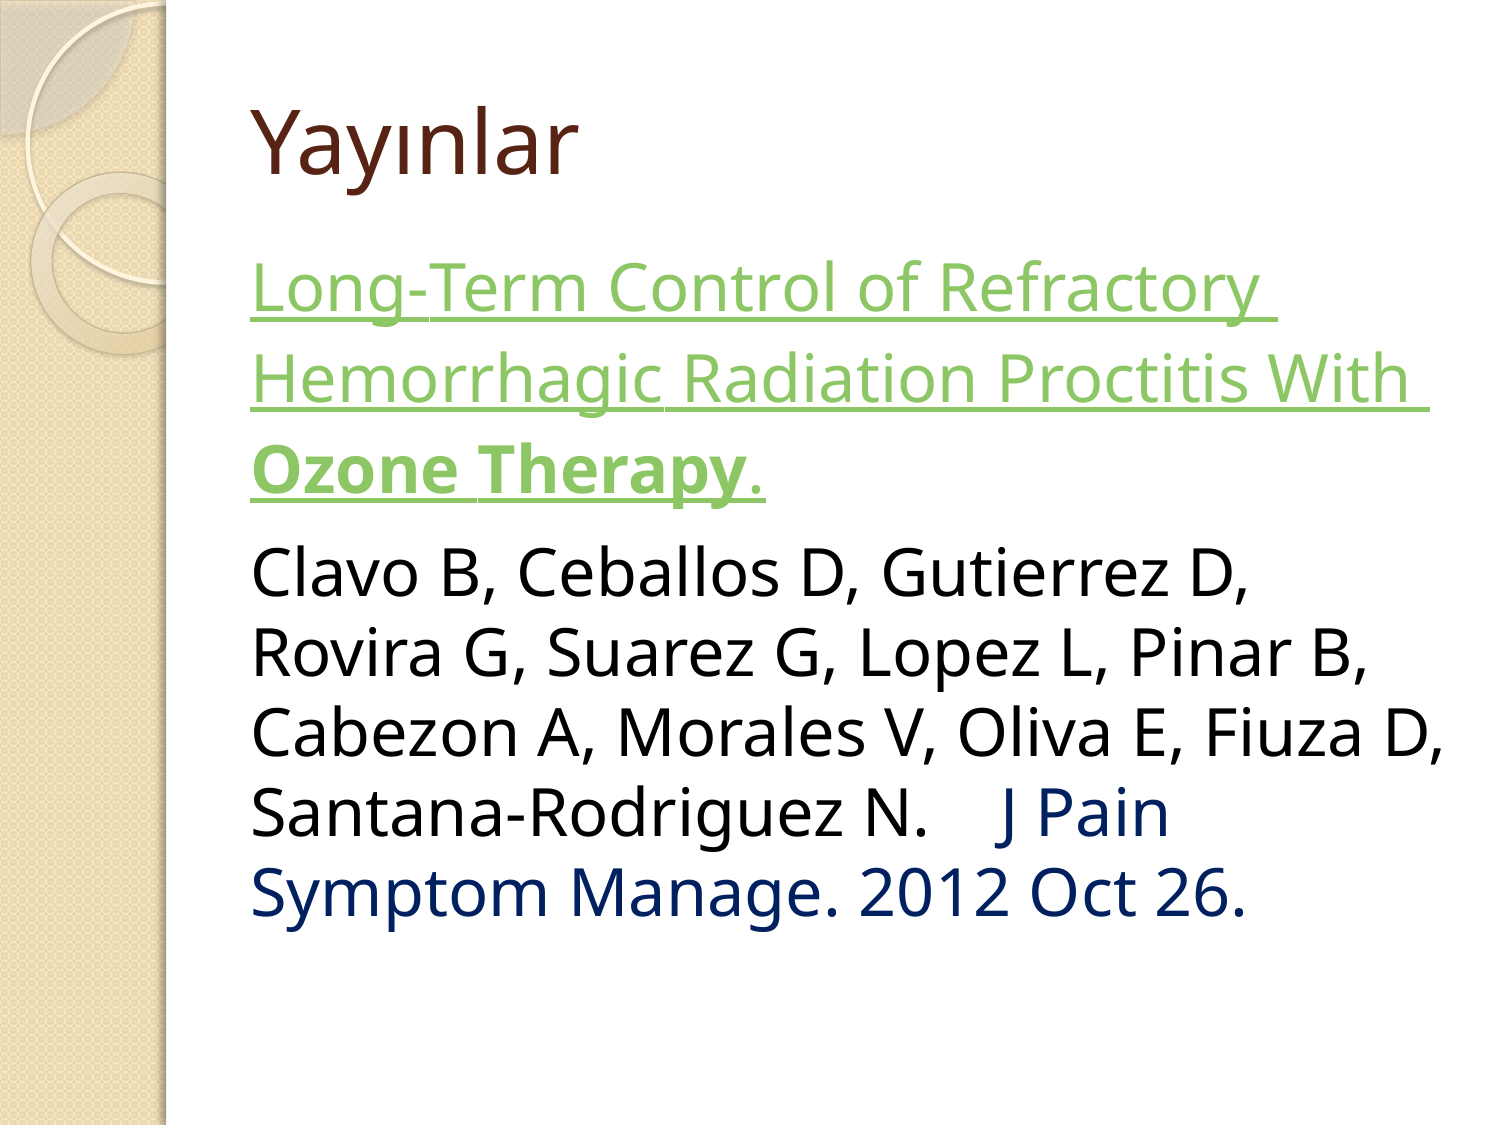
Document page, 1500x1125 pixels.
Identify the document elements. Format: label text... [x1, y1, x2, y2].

title Yayınlar [235, 45, 1466, 233]
list Long-Term Control of Refractory Hemorrhagic Radiation Proctitis With Ozone Therapy. Clavo B, Ceballos D, Gutierrez D, Rovira G, Suarez G, Lopez L, Pinar B, Cabezon A, Morales V, Oliva E, Fiuza D, Santana-Rodriguez N. J Pain Symptom Manage. 2012 Oct 26. [235, 237, 1466, 1025]
